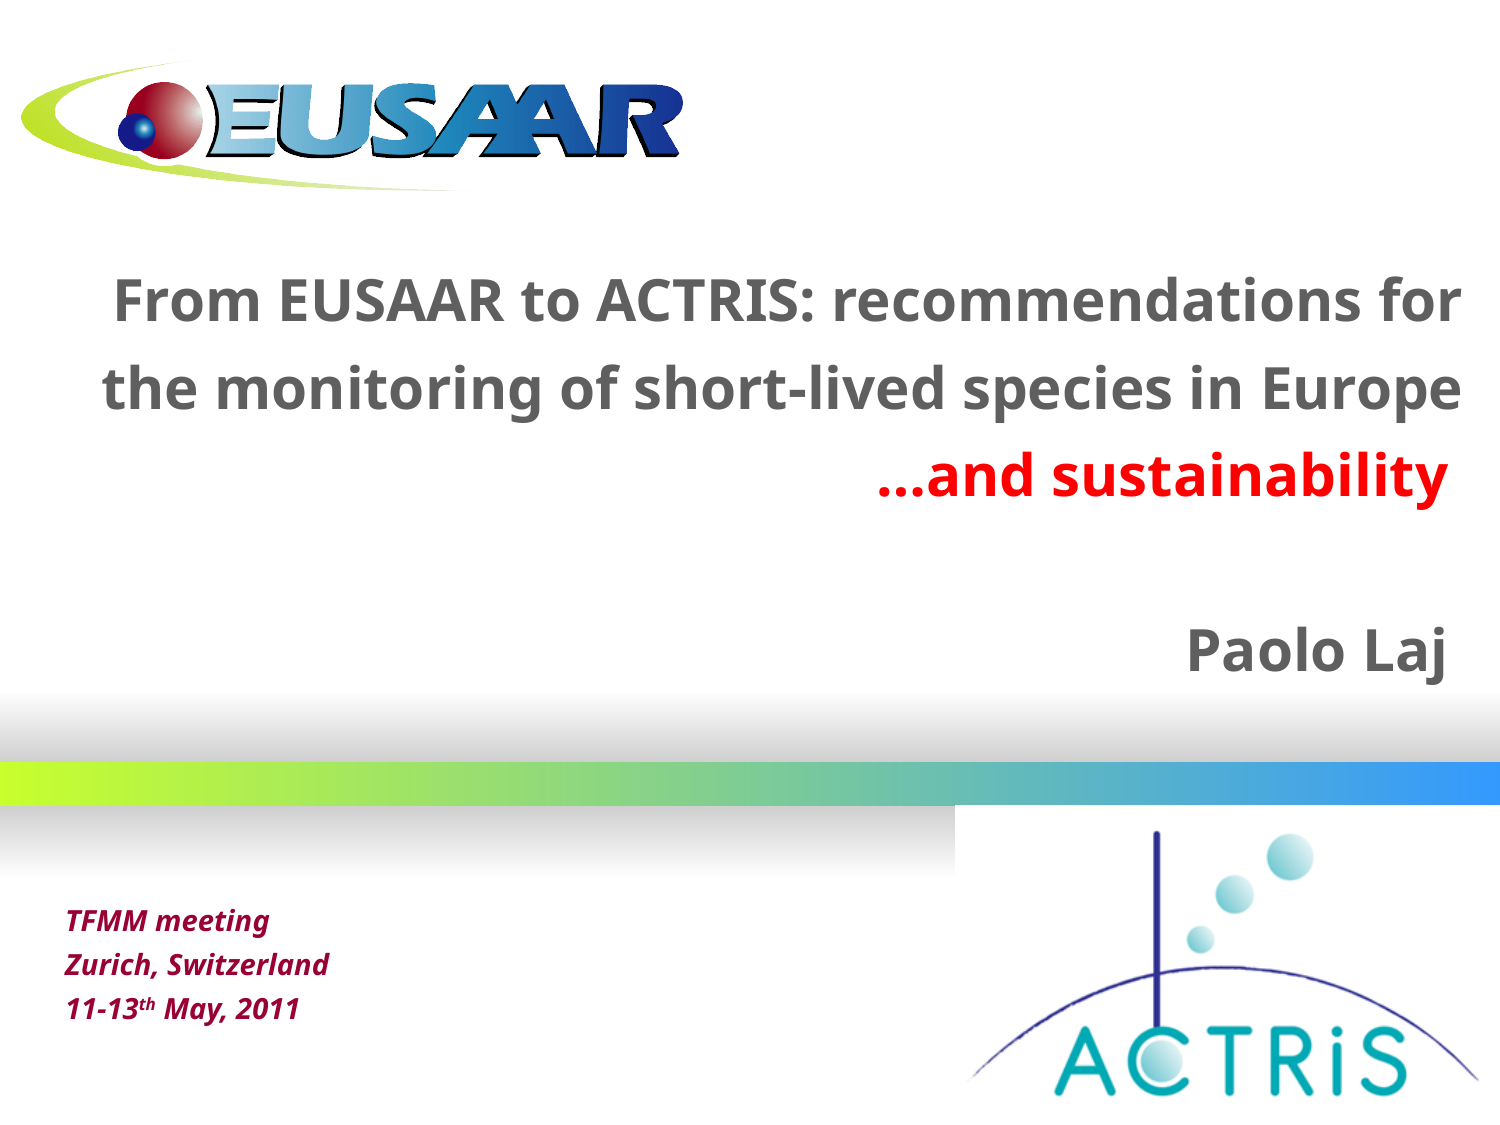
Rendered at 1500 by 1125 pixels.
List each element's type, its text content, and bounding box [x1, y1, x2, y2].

text_box TFMM meeting Zurich, Switzerland 11-13th May, 2011 [50, 886, 950, 1033]
picture [955, 805, 1500, 1125]
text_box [0, 692, 1500, 878]
text_box From EUSAAR to ACTRIS: recommendations for the monitoring of short-lived species in Europe …and sustainability Paolo Laj [21, 238, 1479, 690]
picture [21, 58, 683, 192]
